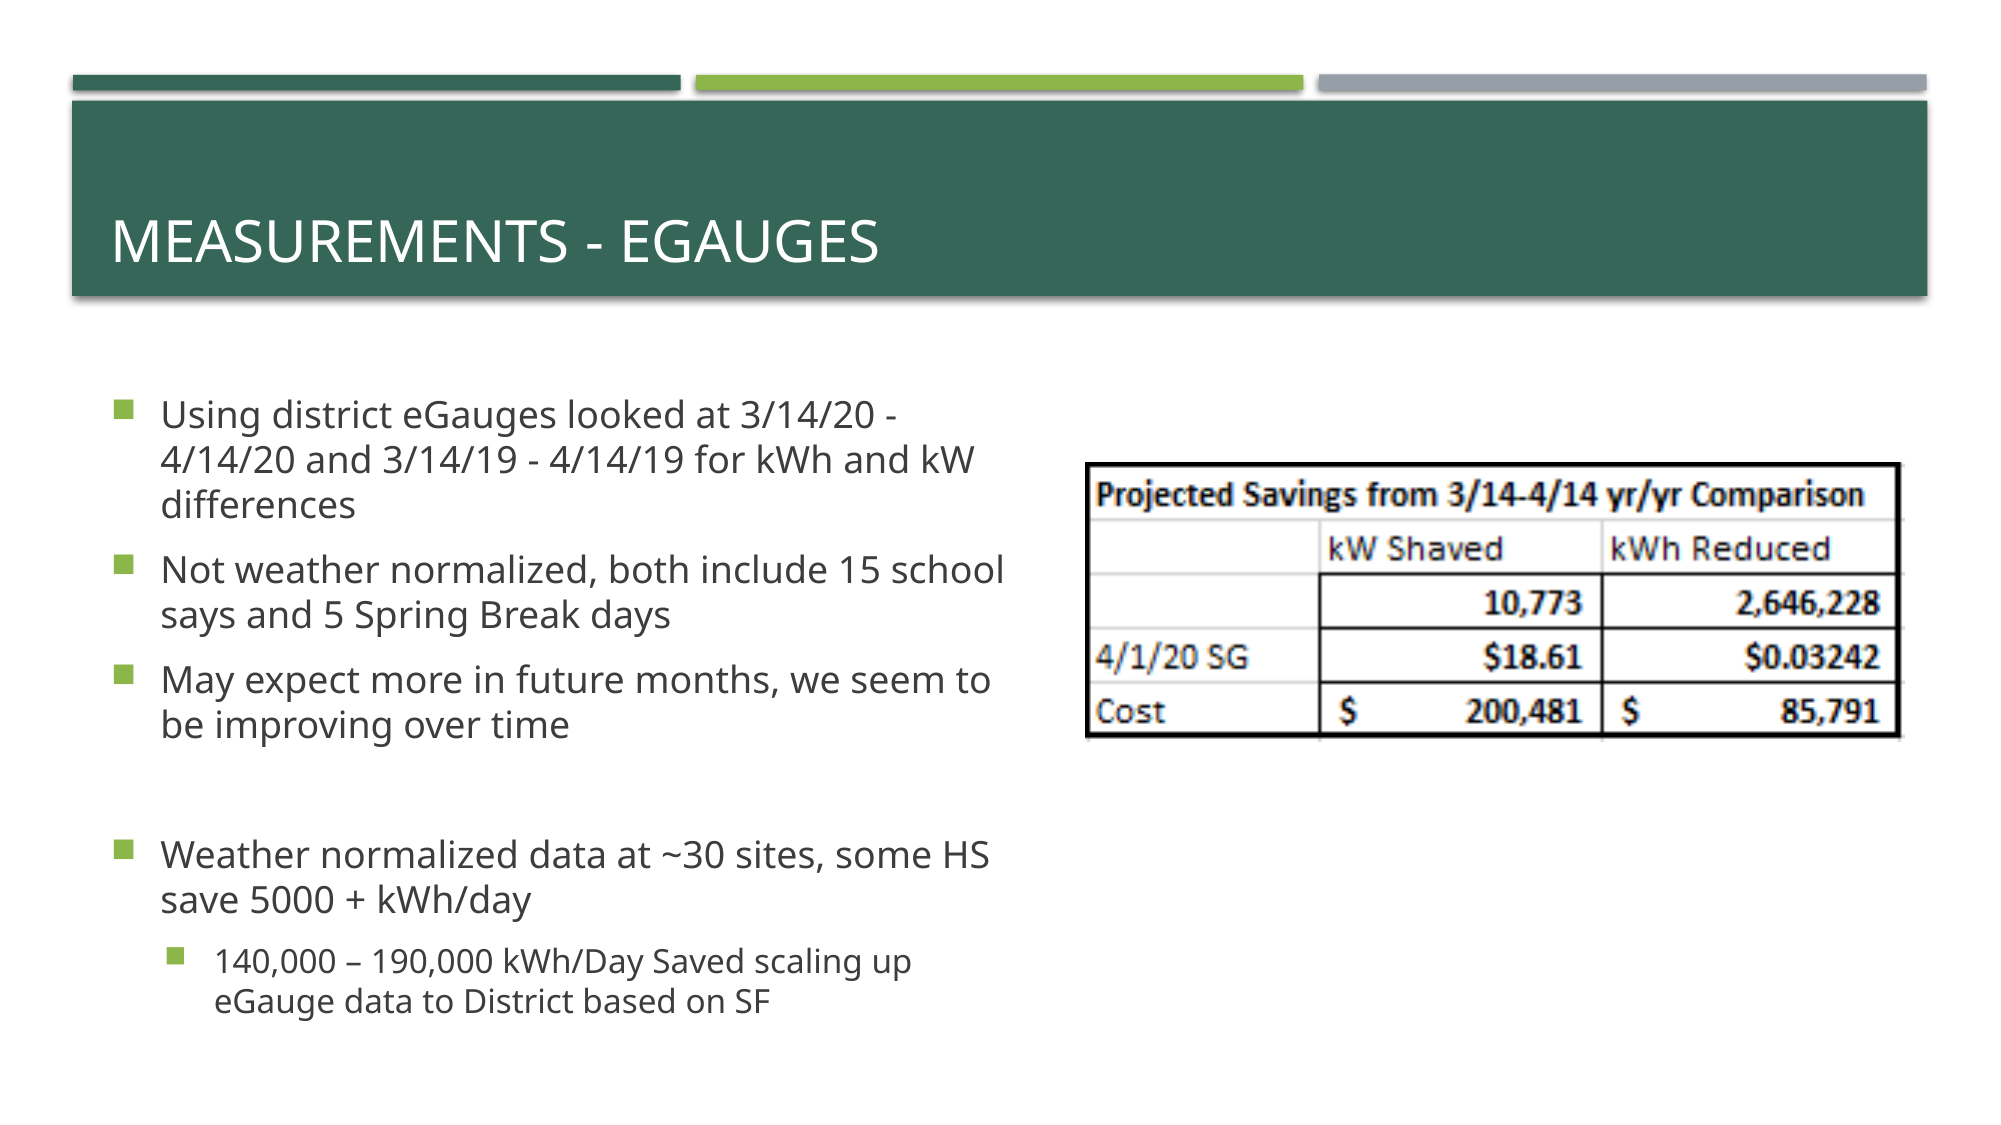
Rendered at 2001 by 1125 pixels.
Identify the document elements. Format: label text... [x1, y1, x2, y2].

picture [1085, 462, 1906, 743]
list Using district eGauges looked at 3/14/20 - 4/14/20 and 3/14/19 - 4/14/19 for kWh and kW differences Not weather normalized, both include 15 school says and 5 Spring Break days May expect more in future months, we seem to be improving over time Weather normalized data at ~30 sites, some HS save 5000 + kWh/day 140,000 – 190,000 kWh/Day Saved scaling up eGauge data to District based on SF [95, 352, 1056, 1125]
title Measurements - eGauges [95, 115, 1905, 282]
